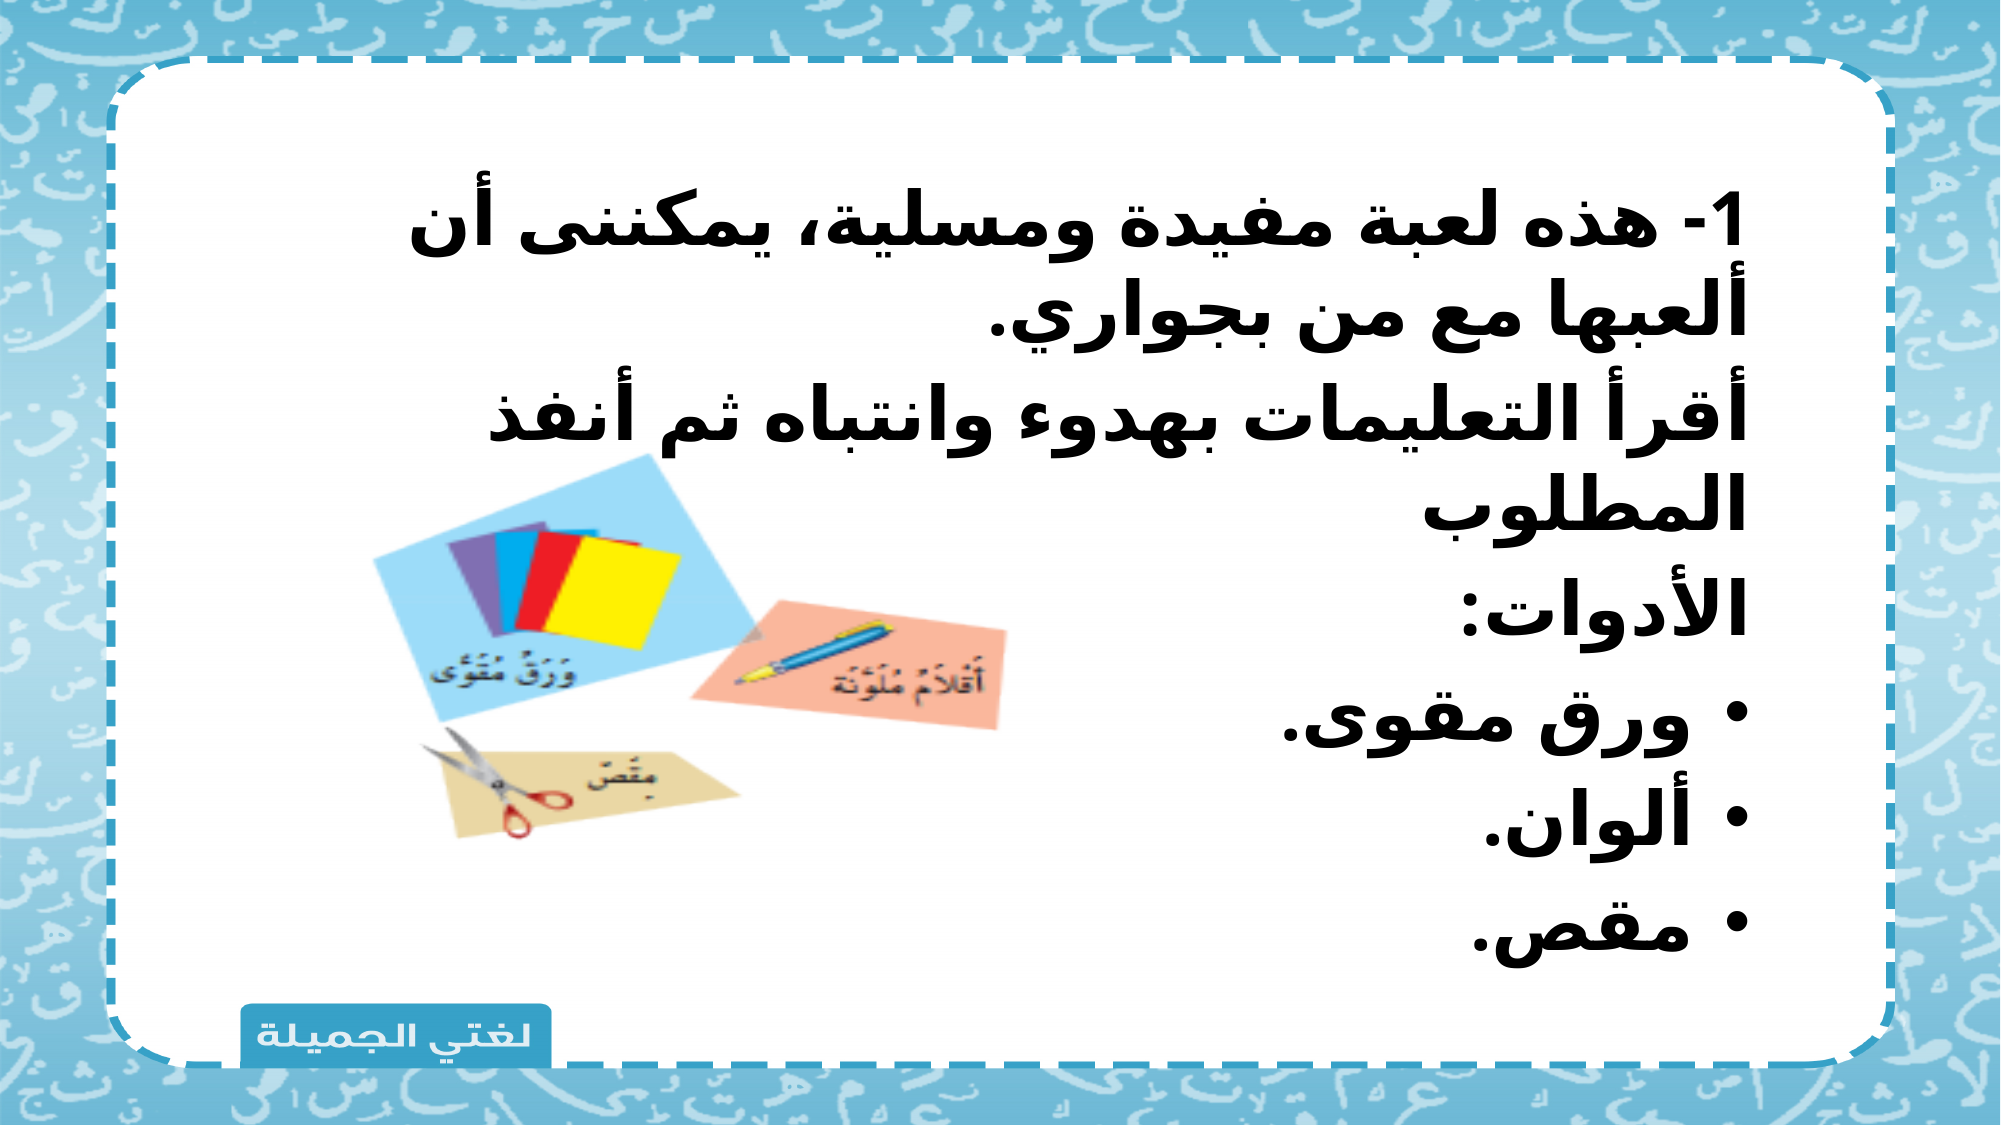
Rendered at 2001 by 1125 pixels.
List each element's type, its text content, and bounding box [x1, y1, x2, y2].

list 1- هذه لعبة مفيدة ومسلية، يمكننى أن ألعبها مع من بجواري. أقرأ التعليمات بهدوء وانتباه ثم أنفذ المطلوب الأدوات: ورق مقوى. ألوان. مقص. [231, 162, 1766, 906]
picture [0, 0, 2001, 1125]
